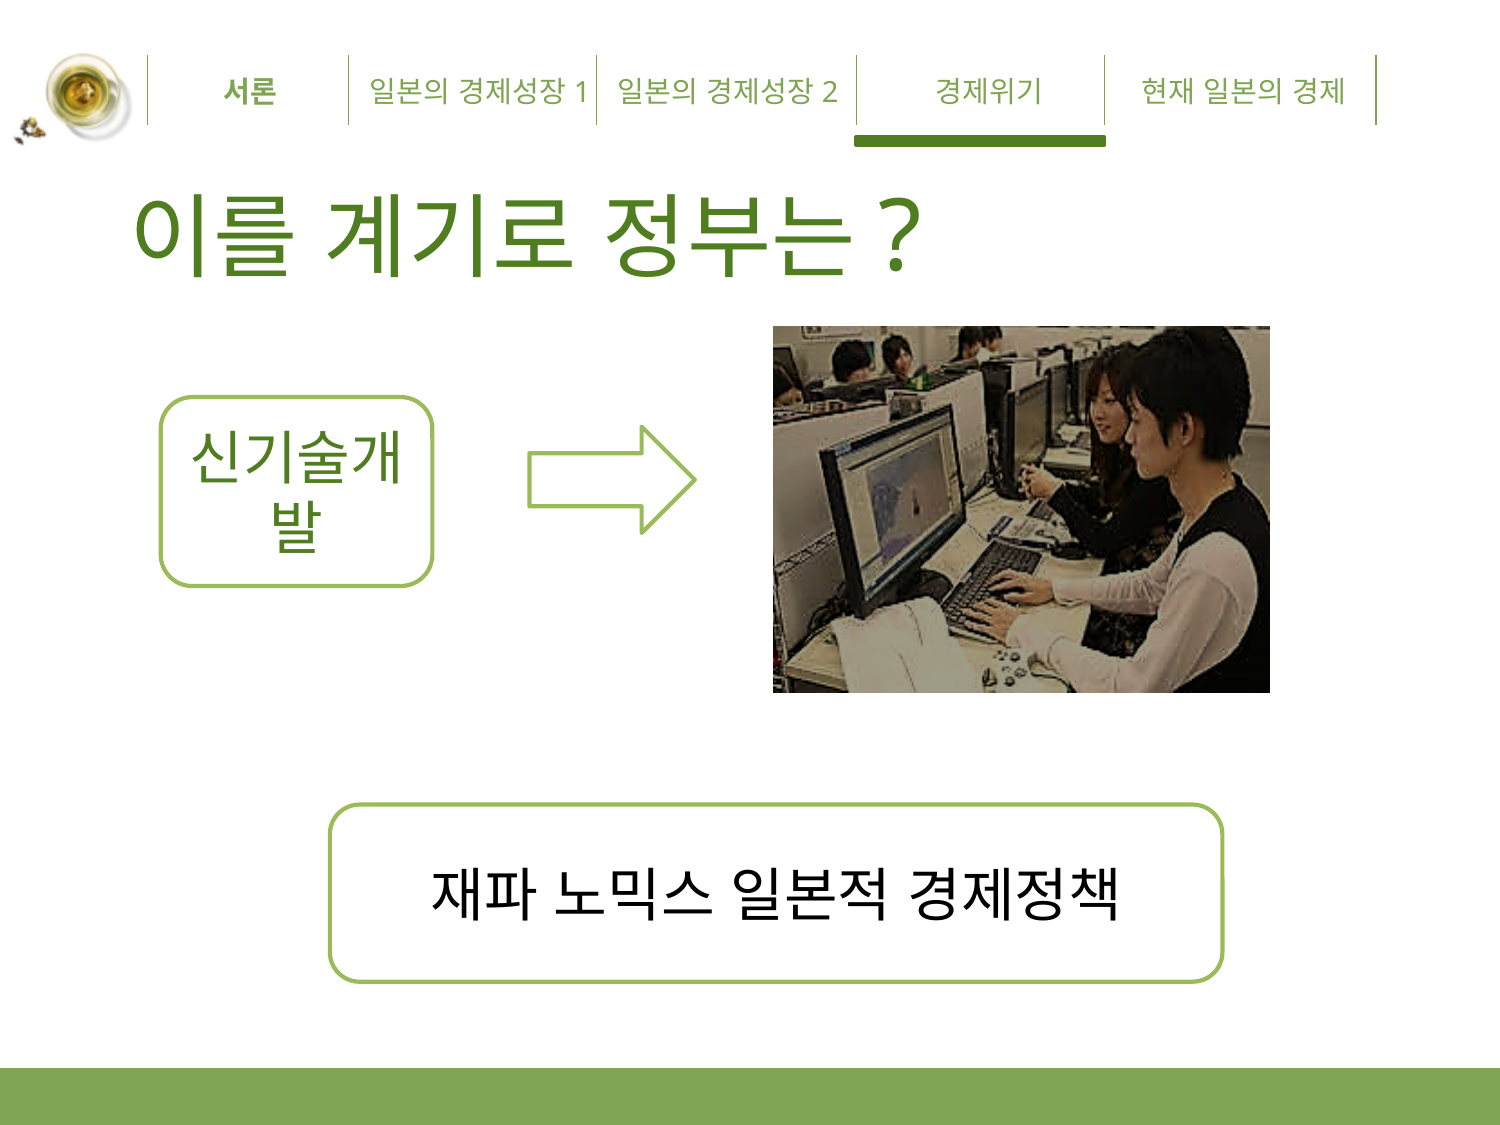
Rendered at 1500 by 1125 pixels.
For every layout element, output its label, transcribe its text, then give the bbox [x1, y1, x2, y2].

text_box 일본의 경제성장2 [602, 66, 851, 116]
text_box 일본의 경제성장1 [354, 66, 592, 116]
text_box [854, 135, 1106, 147]
text_box 서론 [208, 66, 293, 116]
text_box 재파 노믹스 일본적 경제정책 [327, 802, 1225, 984]
picture [773, 326, 1270, 693]
picture [0, 30, 146, 167]
text_box 이를 계기로 정부는? [39, 163, 1013, 298]
text_box [527, 424, 697, 535]
text_box 신기술개발 [158, 394, 435, 589]
text_box [0, 1068, 1500, 1125]
text_box 현재 일본의 경제 [1126, 66, 1362, 116]
text_box 경제위기 [920, 66, 1059, 116]
